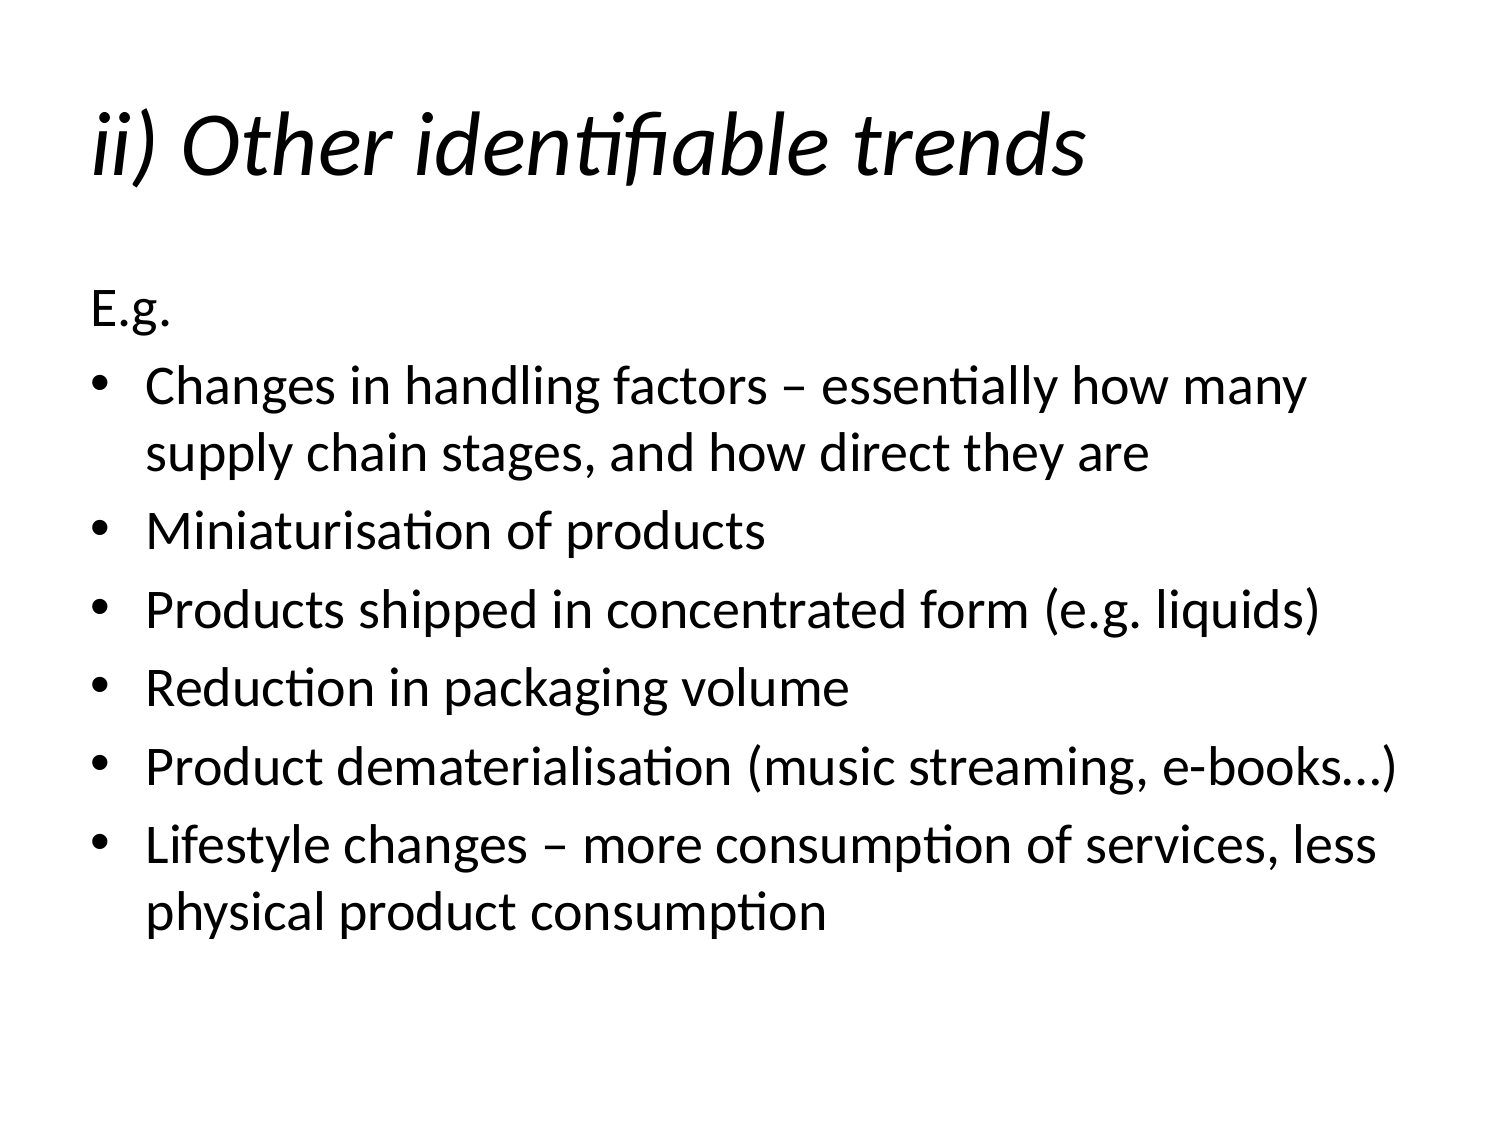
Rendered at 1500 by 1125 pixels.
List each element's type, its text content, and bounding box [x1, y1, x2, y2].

list E.g. Changes in handling factors – essentially how many supply chain stages, and how direct they are Miniaturisation of products Products shipped in concentrated form (e.g. liquids) Reduction in packaging volume Product dematerialisation (music streaming, e-books…) Lifestyle changes – more consumption of services, less physical product consumption [75, 262, 1425, 1005]
title ii) Other identifiable trends [75, 45, 1425, 233]
